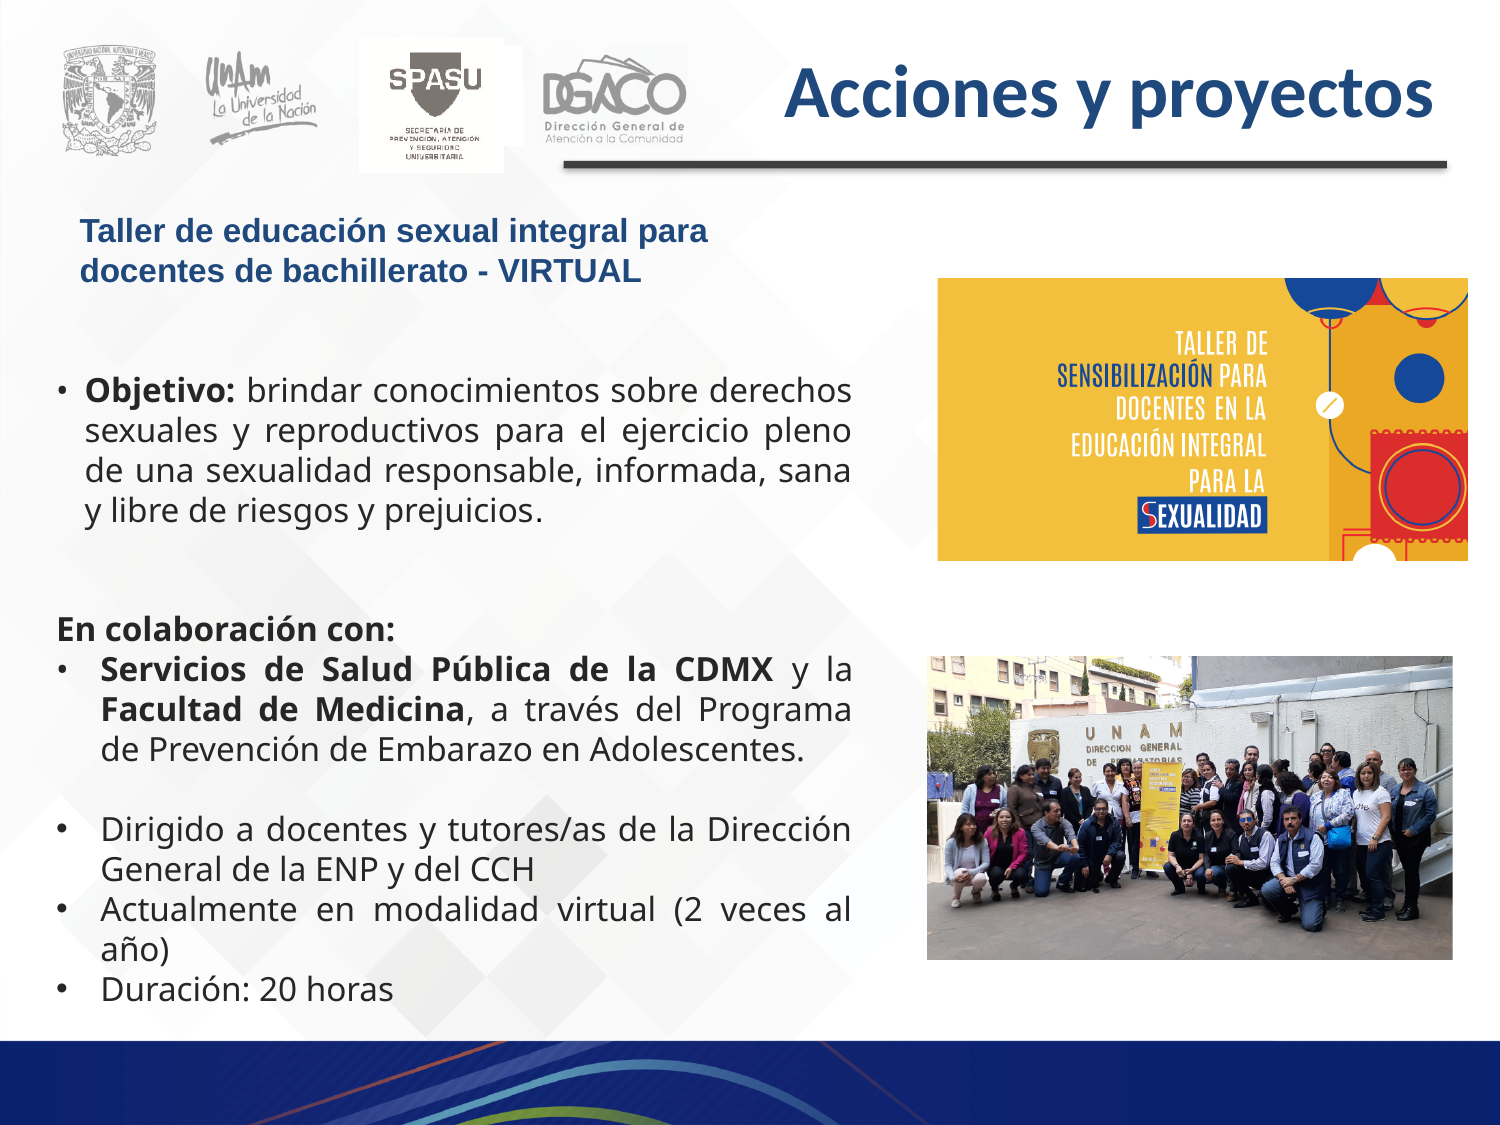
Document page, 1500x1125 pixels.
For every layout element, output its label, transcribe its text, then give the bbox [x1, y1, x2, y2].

picture [0, 0, 1500, 1125]
text_box Taller de educación sexual integral para docentes de bachillerato - VIRTUAL [64, 202, 845, 297]
text_box • Objetivo: brindar conocimientos sobre derechos sexuales y reproductivos para el ejercicio pleno de una sexualidad responsable, informada, sana y libre de riesgos y prejuicios. En colaboración con: • Servicios de Salud Pública de la CDMX y la Facultad de Medicina, a través del Programa de Prevención de Embarazo en Adolescentes. Dirigido a docentes y tutores/as de la Dirección General de la ENP y del CCH Actualmente en modalidad virtual (2 veces al año) Duración: 20 horas [41, 361, 869, 1016]
text_box Acciones y proyectos [312, 35, 1450, 173]
